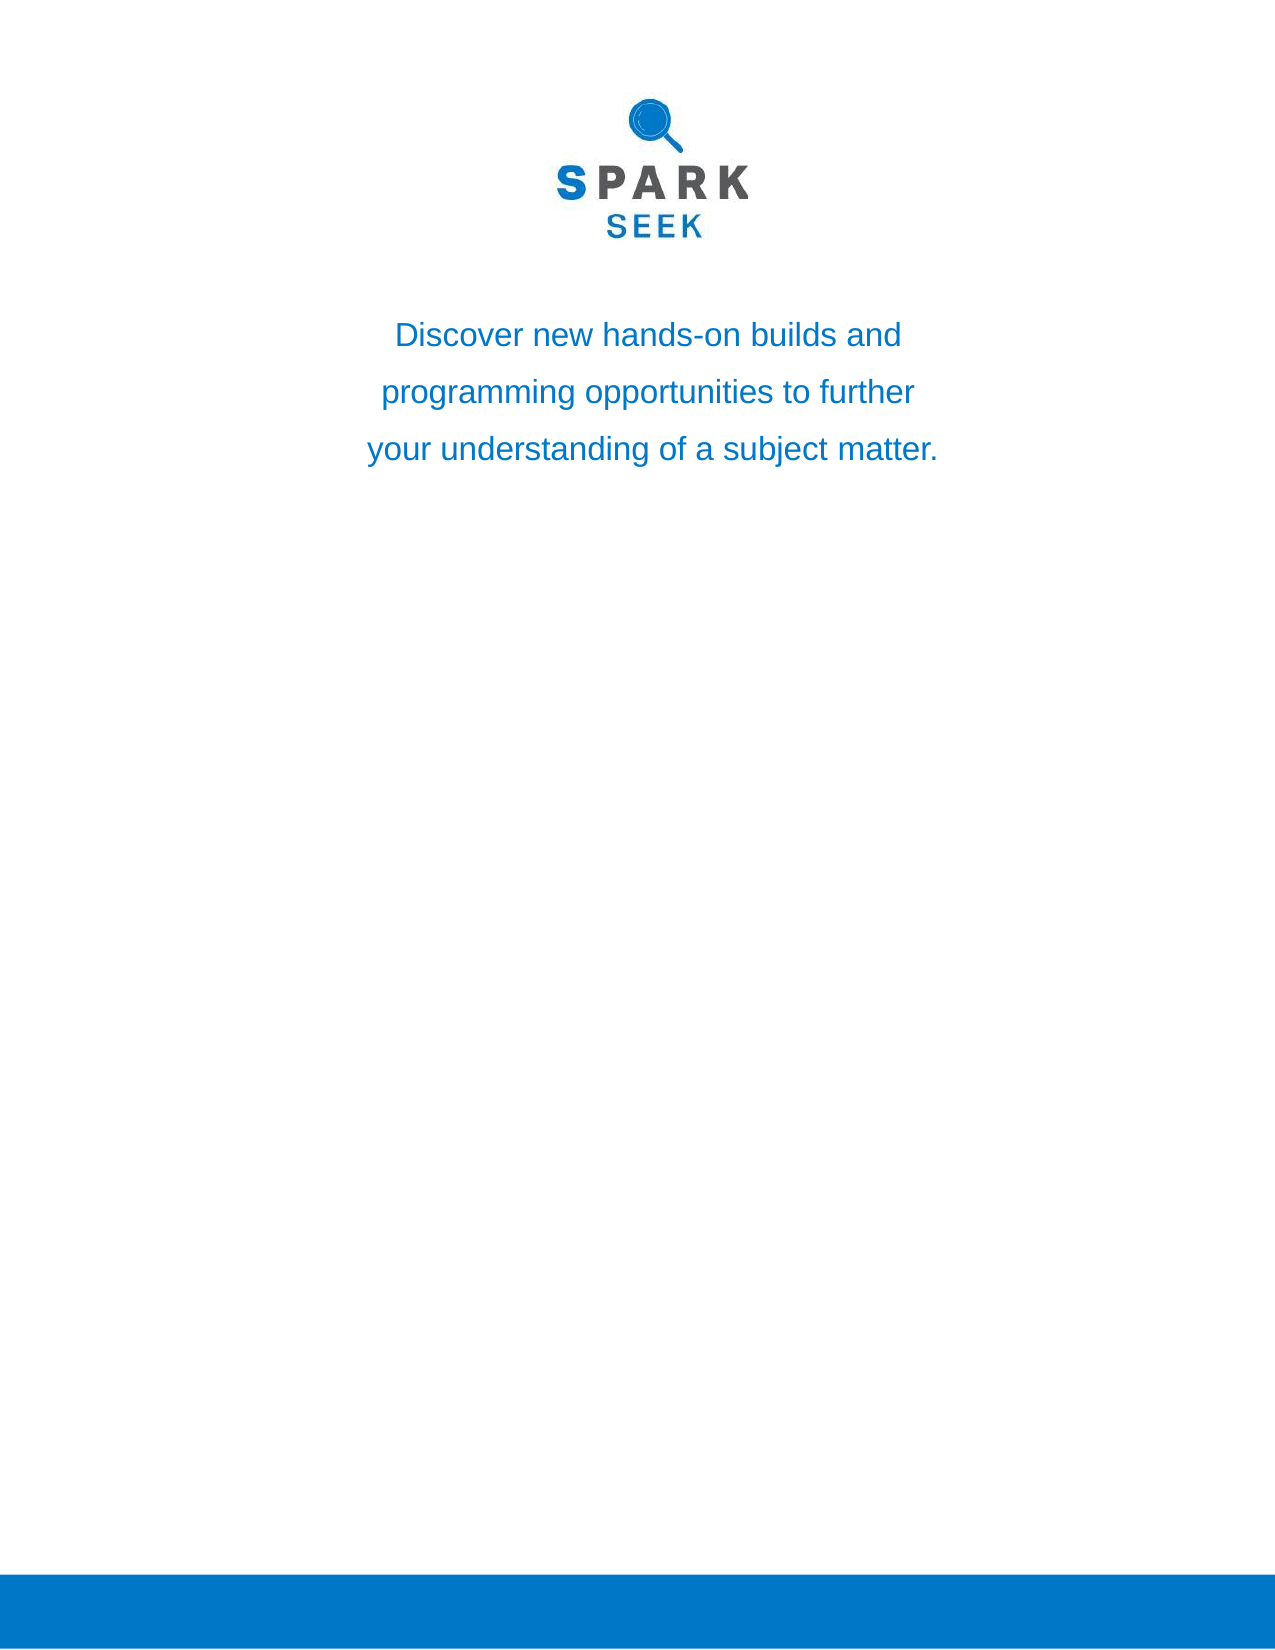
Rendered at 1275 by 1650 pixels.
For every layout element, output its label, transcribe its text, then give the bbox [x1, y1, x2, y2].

text_box [0, 1574, 1275, 1649]
text_box Discover new hands-on builds and programming opportunities to further your understanding of a subject matter. [361, 293, 944, 467]
text_box [548, 92, 749, 240]
